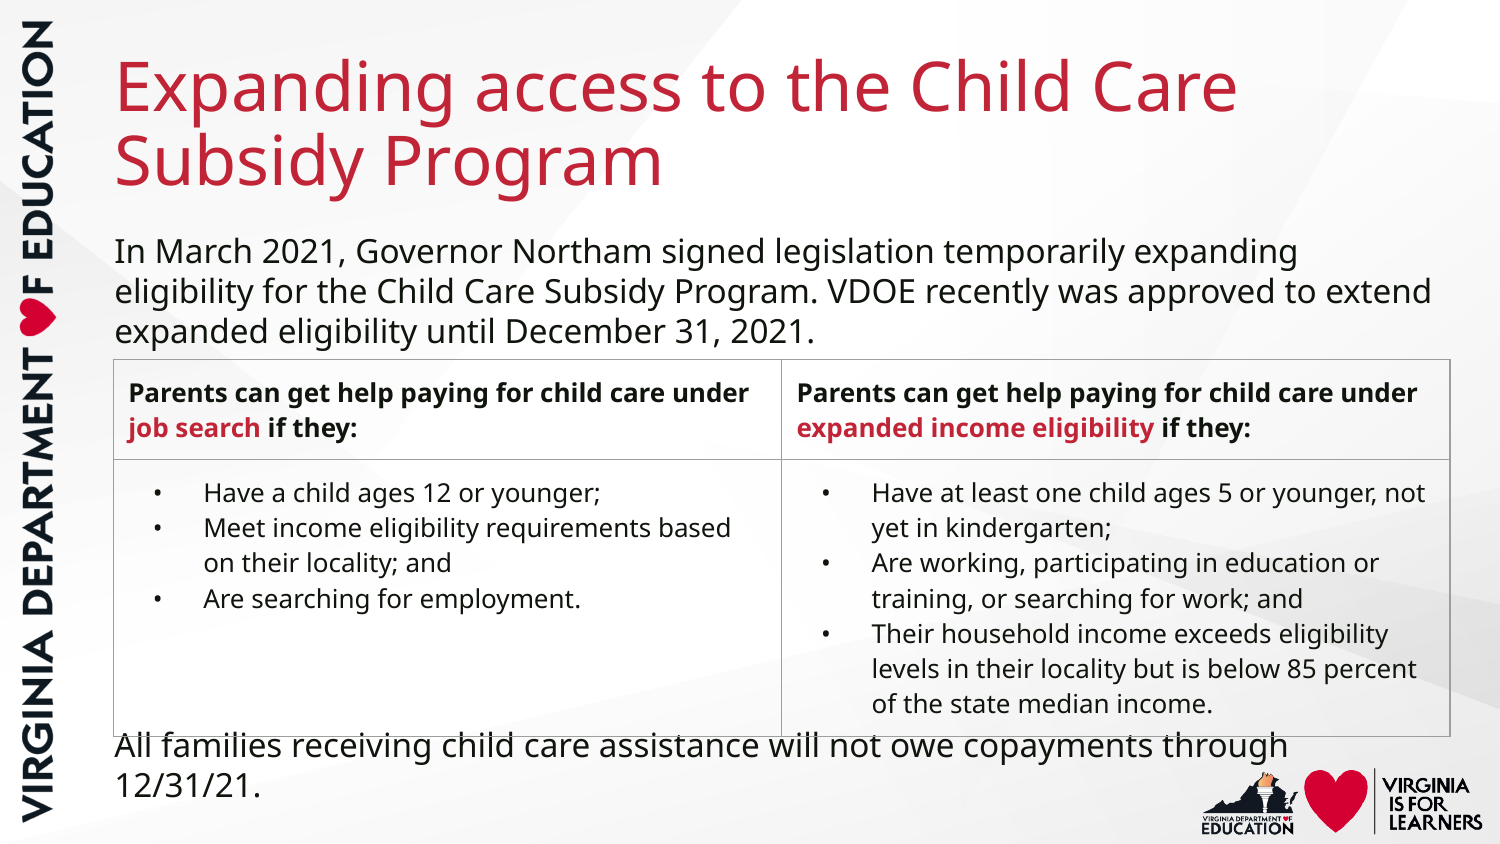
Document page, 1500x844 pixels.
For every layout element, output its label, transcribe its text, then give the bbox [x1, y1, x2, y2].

table_cell Have a child ages 12 or younger; Meet income eligibility requirements based on their locality; and Are searching for employment. [114, 460, 781, 736]
title Expanding access to the Child Care Subsidy Program [103, 44, 1397, 209]
picture [0, 0, 1500, 844]
table_header Parents can get help paying for child care under expanded income eligibility if they: [782, 360, 1449, 459]
table_cell Have at least one child ages 5 or younger, not yet in kindergarten; Are working, participating in education or training, or searching for work; and Their household income exceeds eligibility levels in their locality but is below 85 percent of the state median income. [782, 460, 1449, 736]
table_header Parents can get help paying for child care under job search if they: [114, 360, 781, 459]
list In March 2021, Governor Northam signed legislation temporarily expanding eligibility for the Child Care Subsidy Program. VDOE recently was approved to extend expanded eligibility until December 31, 2021. All families receiving child care assistance will not owe copayments through 12/31/21. [103, 224, 1458, 760]
